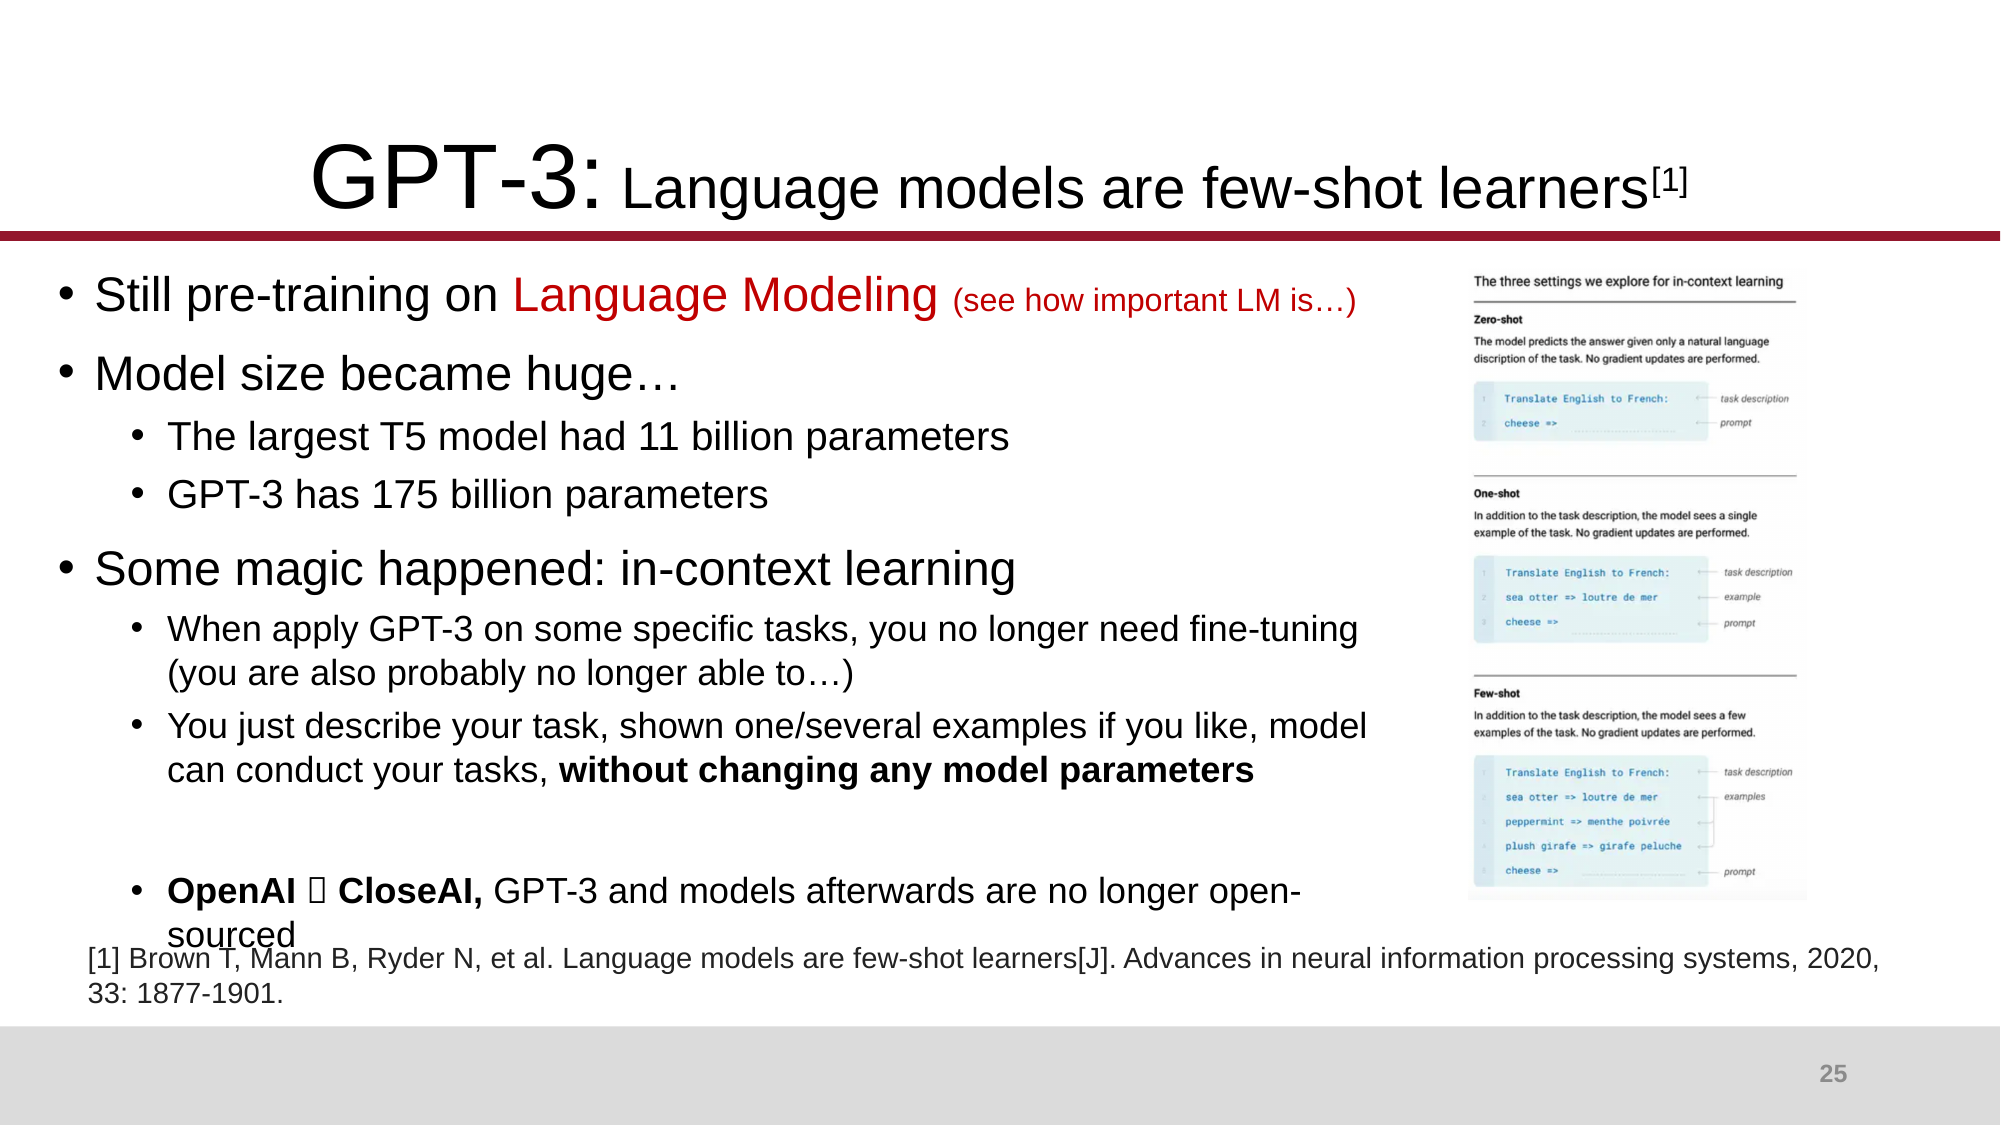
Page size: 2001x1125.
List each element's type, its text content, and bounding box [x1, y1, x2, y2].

slide_number 25 [1412, 1042, 1863, 1103]
text_box [1] Brown T, Mann B, Ryder N, et al. Language models are few-shot learners[J]. Advances in neural information processing systems, 2020, 33: 1877-1901. [72, 931, 1926, 1017]
list Still pre-training on Language Modeling (see how important LM is…) Model size became huge… The largest T5 model had 11 billion parameters GPT-3 has 175 billion parameters Some magic happened: in-context learning When apply GPT-3 on some specific tasks, you no longer need fine-tuning (you are also probably no longer able to…) You just describe your task, shown one/several examples if you like, model can conduct your tasks, without changing any model parameters OpenAI  CloseAI, GPT-3 and models afterwards are no longer open-sourced [42, 255, 1439, 970]
picture [1468, 268, 1807, 902]
title GPT-3: Language models are few-shot learners[1] [41, 70, 1957, 288]
